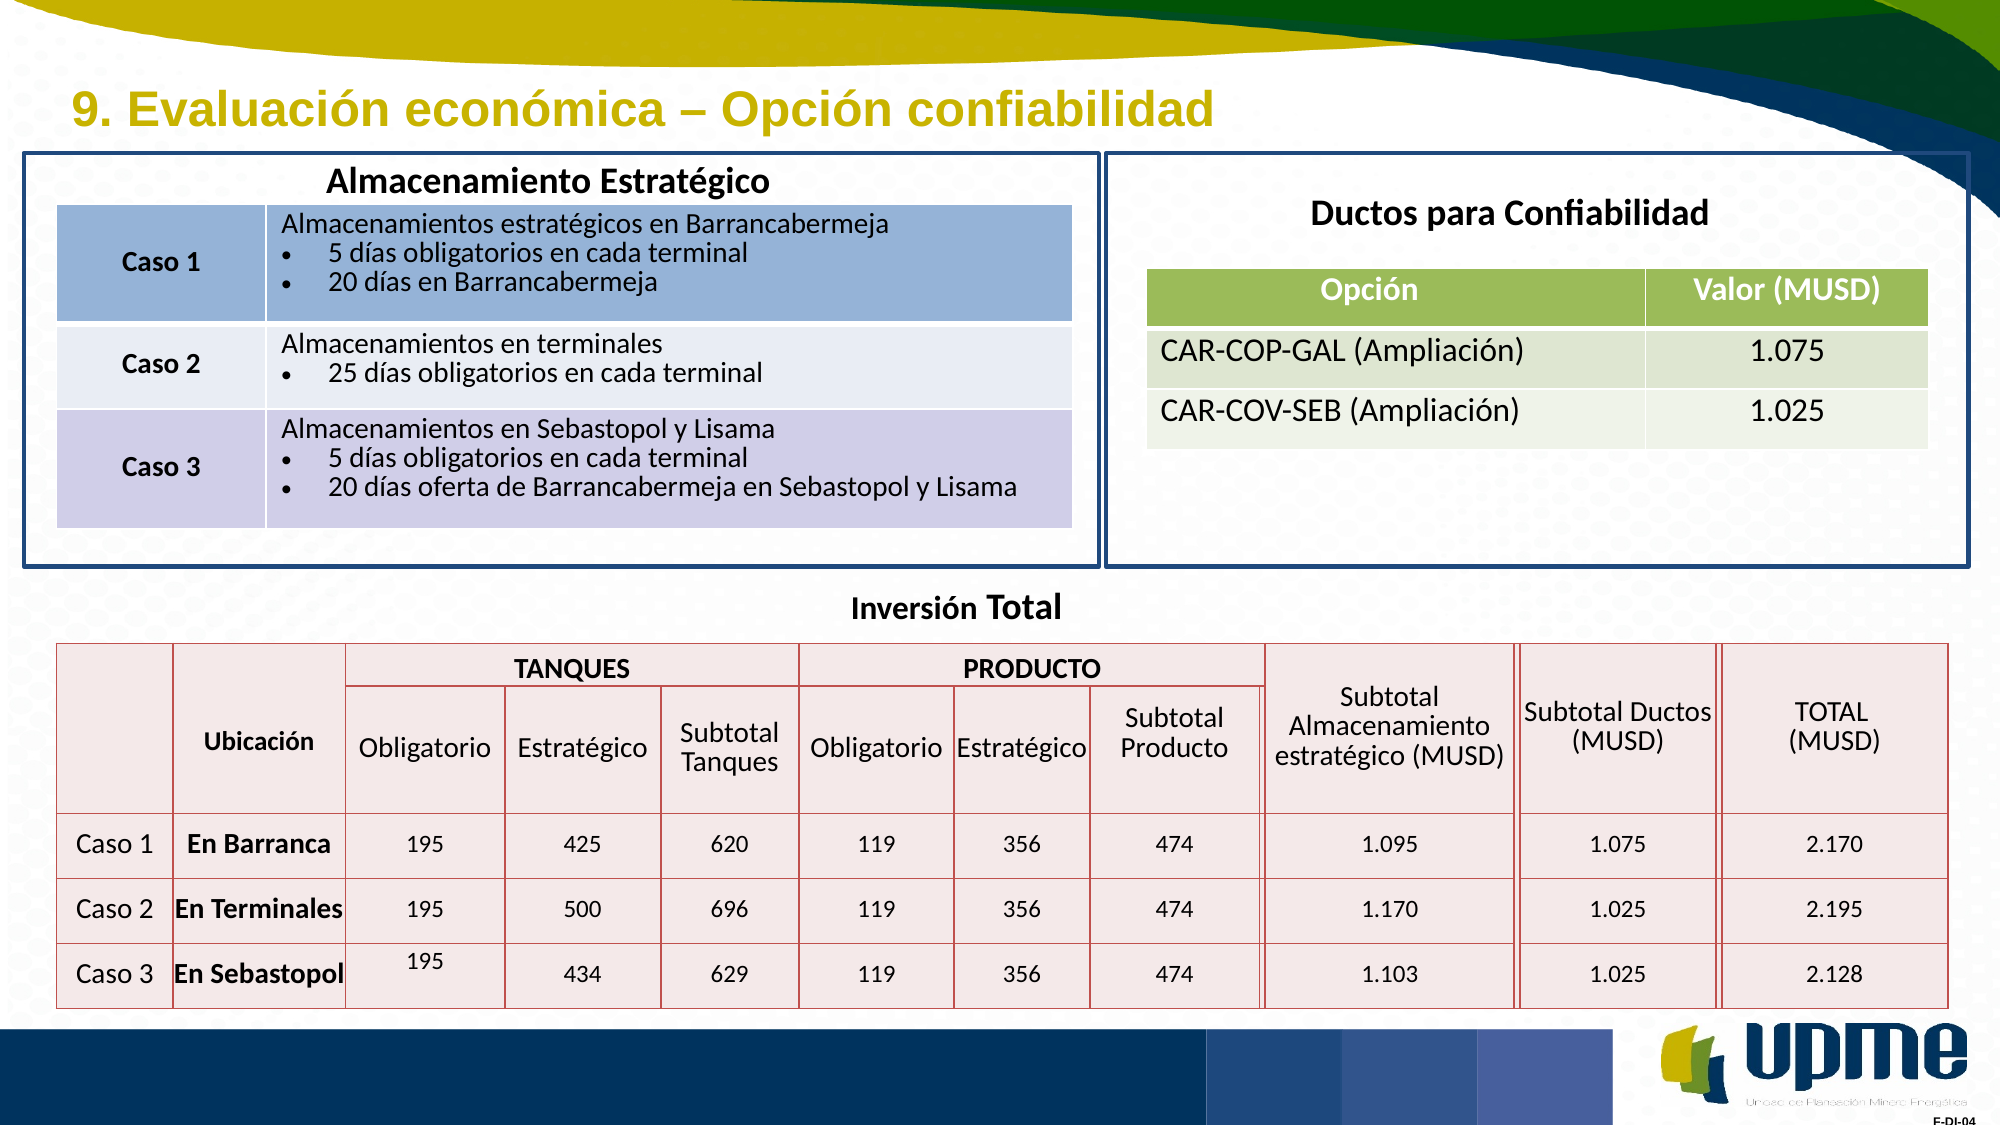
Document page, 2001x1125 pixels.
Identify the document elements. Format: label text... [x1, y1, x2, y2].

table_cell 356 [955, 944, 1089, 1008]
table_cell Caso 1 [57, 814, 172, 878]
table_cell 195 [346, 814, 504, 878]
table_cell Obligatorio [346, 687, 504, 813]
table_cell 2.170 [1723, 814, 1947, 878]
table_cell 500 [506, 879, 660, 943]
table_cell [1717, 814, 1721, 878]
picture [0, 0, 2000, 1125]
table_cell [1260, 879, 1264, 943]
text_box [22, 151, 1101, 569]
table_cell 1.095 [1266, 814, 1513, 878]
table_cell 195 [346, 879, 504, 943]
table_cell [1260, 687, 1264, 813]
table_header TANQUES [346, 644, 798, 685]
table_cell 1.025 [1521, 879, 1715, 943]
table_cell 356 [955, 879, 1089, 943]
text_box [1104, 151, 1971, 569]
table_cell [1717, 944, 1721, 1008]
table_header Subtotal Almacenamiento estratégico (MUSD) [1266, 644, 1513, 813]
table_cell Subtotal Producto [1091, 687, 1259, 813]
table_header PRODUCTO [800, 644, 1264, 685]
text_box Almacenamiento Estratégico [311, 148, 786, 203]
table_cell 1.103 [1266, 944, 1513, 1008]
table_cell 119 [800, 944, 953, 1008]
table_cell 2.195 [1723, 879, 1947, 943]
table_cell Obligatorio [800, 687, 953, 813]
table_cell [1717, 879, 1721, 943]
table_cell 119 [800, 879, 953, 943]
table_cell Estratégico [506, 687, 660, 813]
text_box Inversión Total [759, 574, 1154, 635]
table_cell En Barranca [174, 814, 345, 878]
table_cell Caso 2 [57, 327, 265, 408]
table_cell Subtotal Tanques [662, 687, 798, 813]
table_cell Estratégico [955, 687, 1089, 813]
table_cell 629 [662, 944, 798, 1008]
table_header [1717, 644, 1721, 813]
table_cell Caso 3 [57, 410, 265, 528]
table_cell 195 [346, 944, 504, 1008]
table_cell En Terminales [174, 879, 345, 943]
table_cell 696 [662, 879, 798, 943]
table_cell Caso 3 [57, 944, 172, 1008]
table_header [57, 644, 172, 813]
table_header Subtotal Ductos (MUSD) [1521, 644, 1715, 813]
table_cell 356 [955, 814, 1089, 878]
table_cell Almacenamientos en terminales 25 días obligatorios en cada terminal [267, 327, 1072, 408]
table_header Caso 1 [57, 205, 265, 321]
table_cell 2.128 [1723, 944, 1947, 1008]
table_cell 474 [1091, 879, 1259, 943]
text_box Ductos para Confiabilidad [1295, 180, 1726, 241]
table_cell [1260, 944, 1264, 1008]
table_cell 119 [800, 814, 953, 878]
table_cell 1.075 [1521, 814, 1715, 878]
table_cell 474 [1091, 944, 1259, 1008]
table_header TOTAL (MUSD) [1723, 644, 1947, 813]
table_cell 434 [506, 944, 660, 1008]
text_box 9. Evaluación económica – Opción confiabilidad [56, 66, 1461, 147]
table_cell 425 [506, 814, 660, 878]
table_header Ubicación [174, 644, 345, 813]
table_cell Almacenamientos en Sebastopol y Lisama 5 días obligatorios en cada terminal 20 días oferta de Barrancabermeja en Sebastopol y Lisama [267, 410, 1072, 528]
table_header [1515, 644, 1519, 1008]
table_header Almacenamientos estratégicos en Barrancabermeja 5 días obligatorios en cada terminal 20 días en Barrancabermeja [267, 205, 1072, 321]
table_cell Caso 2 [57, 879, 172, 943]
table_cell 1.170 [1266, 879, 1513, 943]
table_cell [1260, 814, 1264, 878]
table_cell 620 [662, 814, 798, 878]
table_cell 474 [1091, 814, 1259, 878]
table_cell En Sebastopol [174, 944, 345, 1008]
table_cell 1.025 [1521, 944, 1715, 1008]
